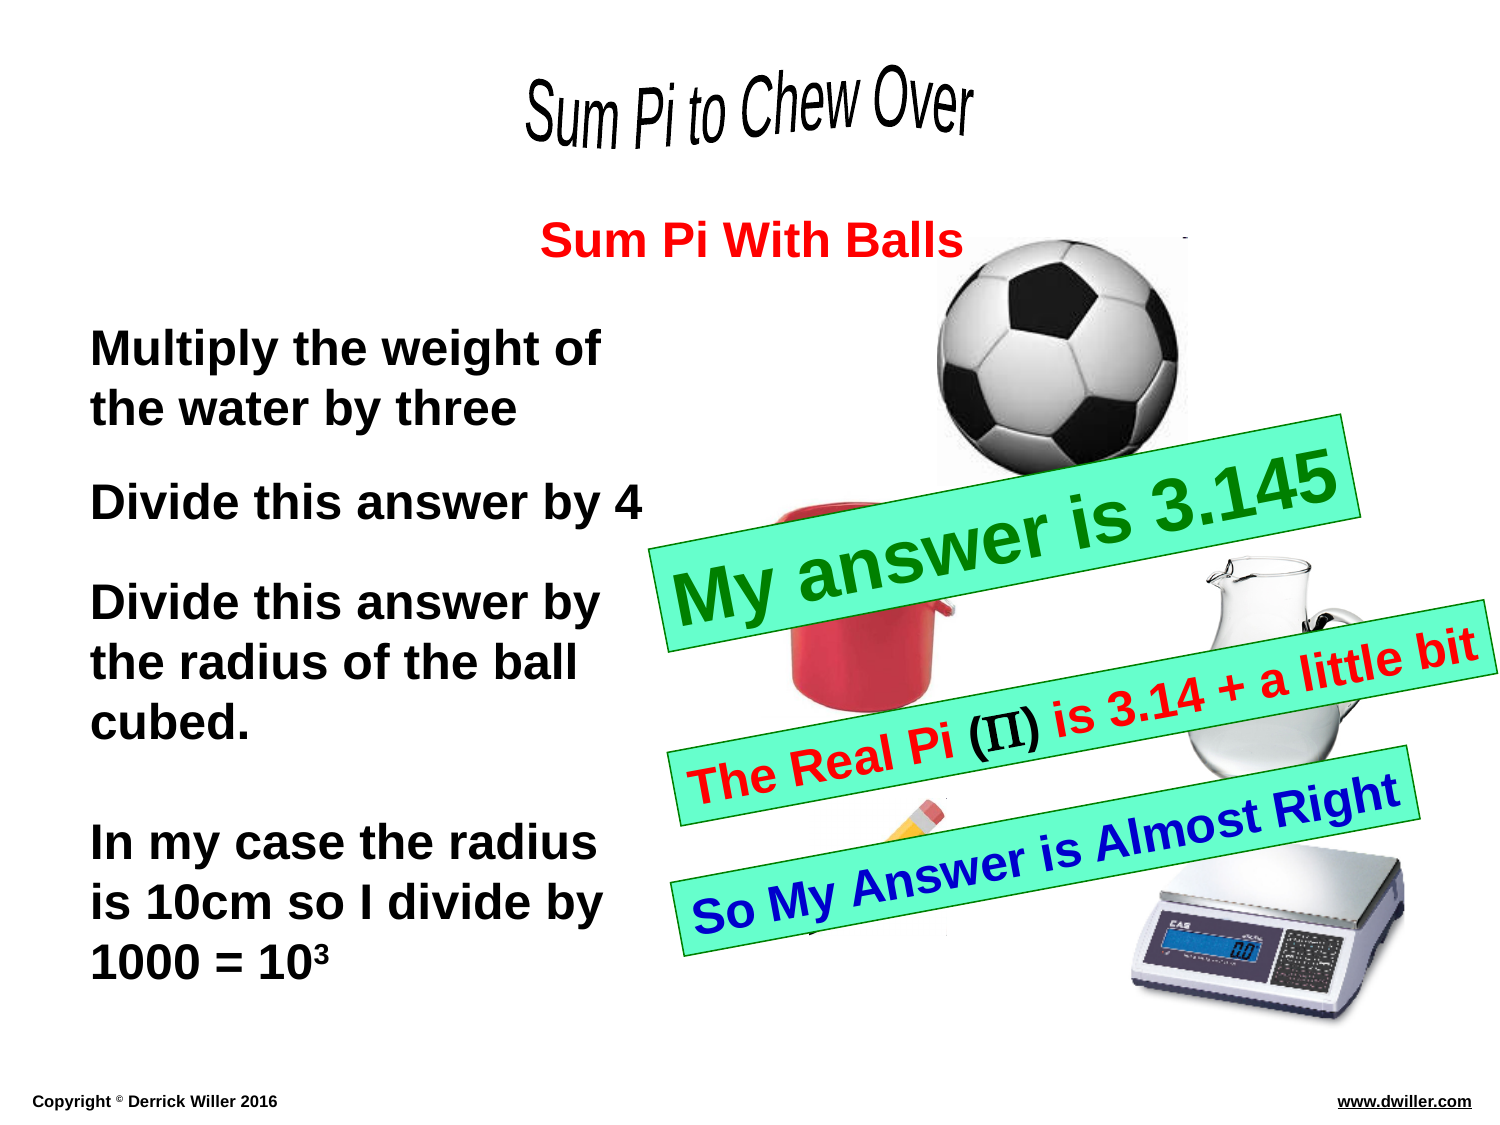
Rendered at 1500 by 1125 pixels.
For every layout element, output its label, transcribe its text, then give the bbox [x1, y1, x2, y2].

text_box The Real Pi () is 3.14 + a little bit [667, 658, 1169, 826]
text_box So My Answer is Almost Right [670, 857, 803, 957]
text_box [1124, 812, 1416, 1036]
picture [937, 237, 1188, 487]
text_box So My Answer is Almost Right [952, 745, 1421, 907]
text_box My answer is 3.145 [648, 528, 756, 652]
picture [761, 491, 967, 725]
text_box Divide this answer by 4 [75, 462, 716, 538]
text_box My answer is 3.145 [972, 414, 1361, 593]
text_box Multiply the weight of the water by three [74, 307, 691, 443]
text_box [1174, 537, 1384, 795]
picture [808, 798, 947, 936]
text_box The Real Pi () is 3.14 + a little bit [1388, 599, 1498, 694]
text_box Sum Pi With Balls [525, 199, 980, 275]
text_box Divide this answer by the radius of the ball cubed. In my case the radius is 10cm so I divide by 1000 = 103 [74, 562, 632, 998]
